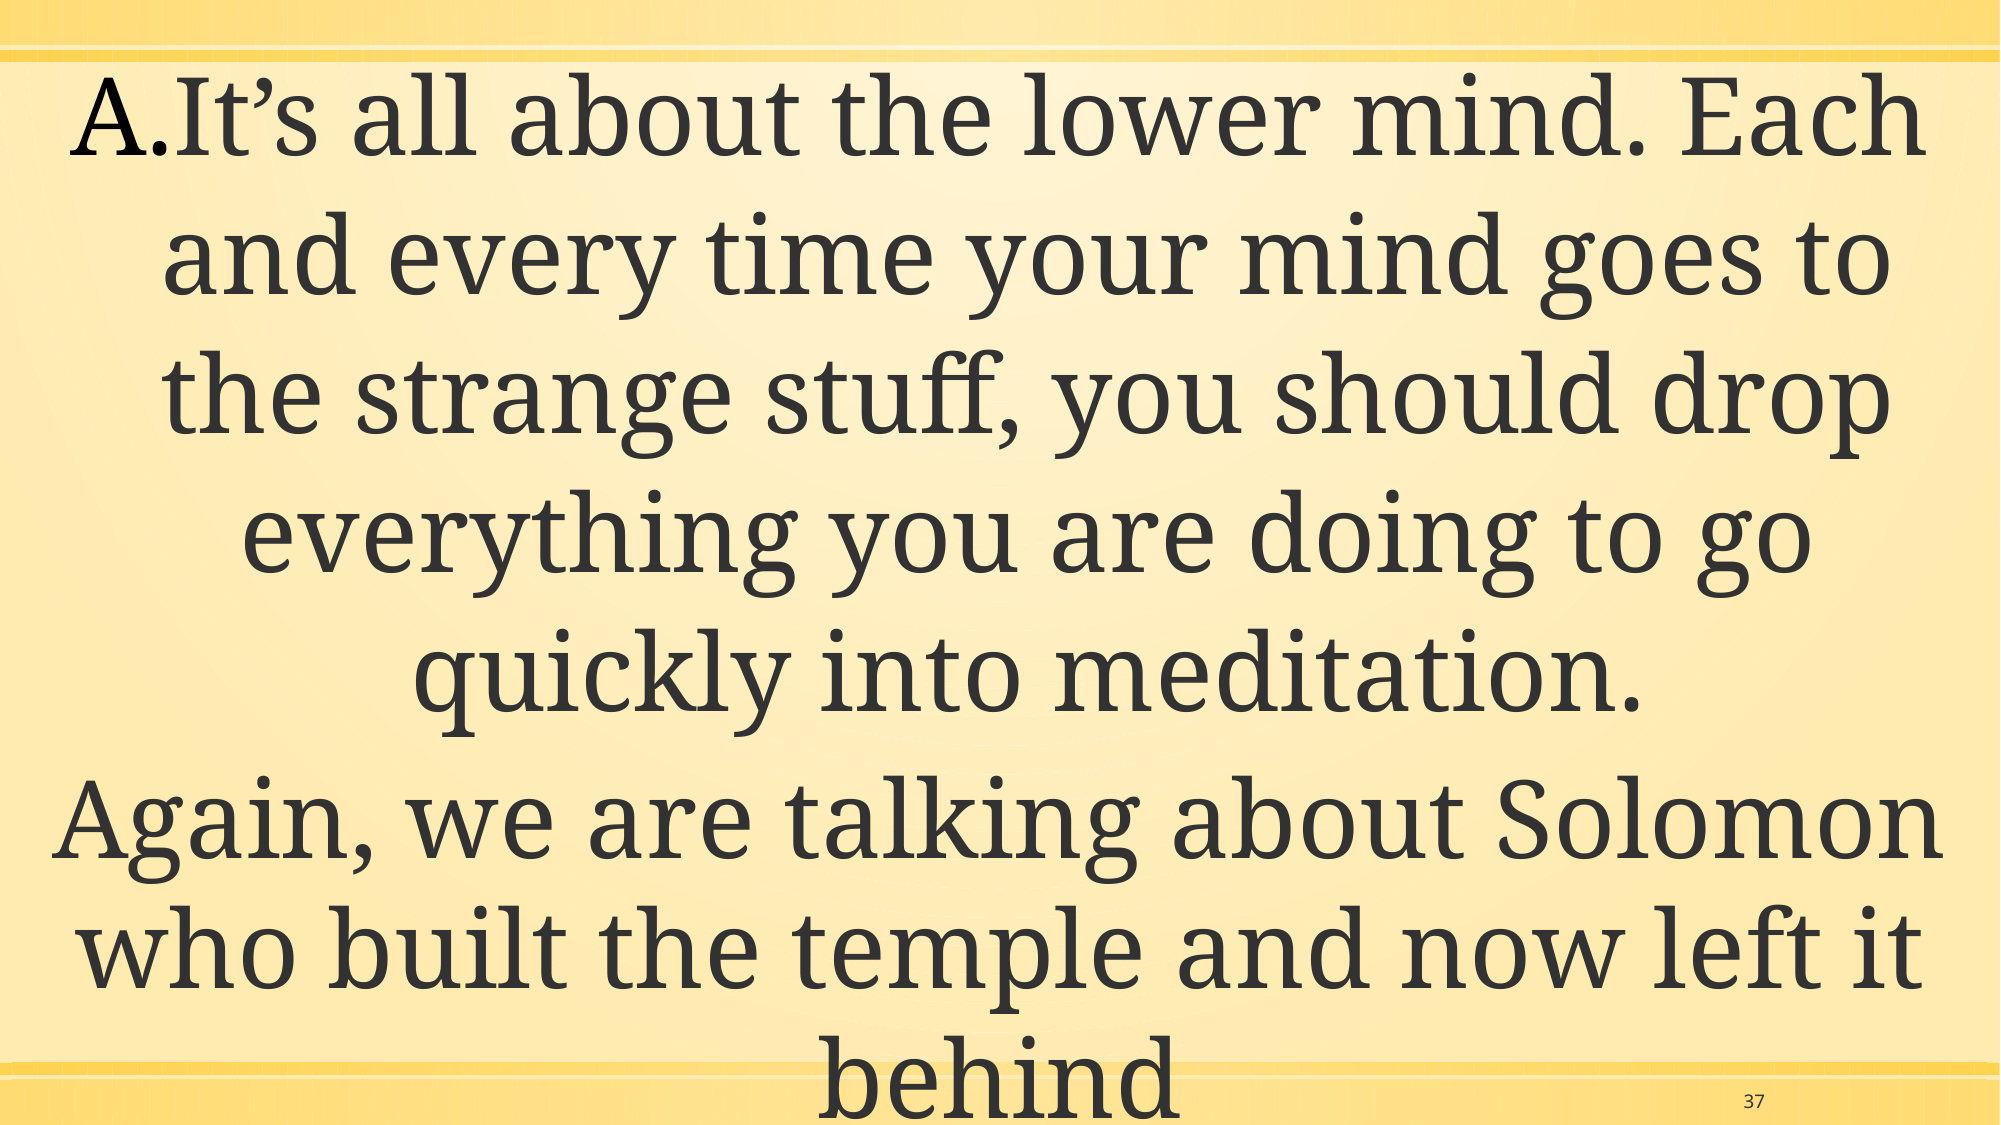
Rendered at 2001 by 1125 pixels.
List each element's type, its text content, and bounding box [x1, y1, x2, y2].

text_box It’s all about the lower mind. Each and every time your mind goes to the strange stuff, you should drop everything you are doing to go quickly into meditation. Again, we are talking about Solomon who built the temple and now left it behind [0, 31, 2000, 1125]
